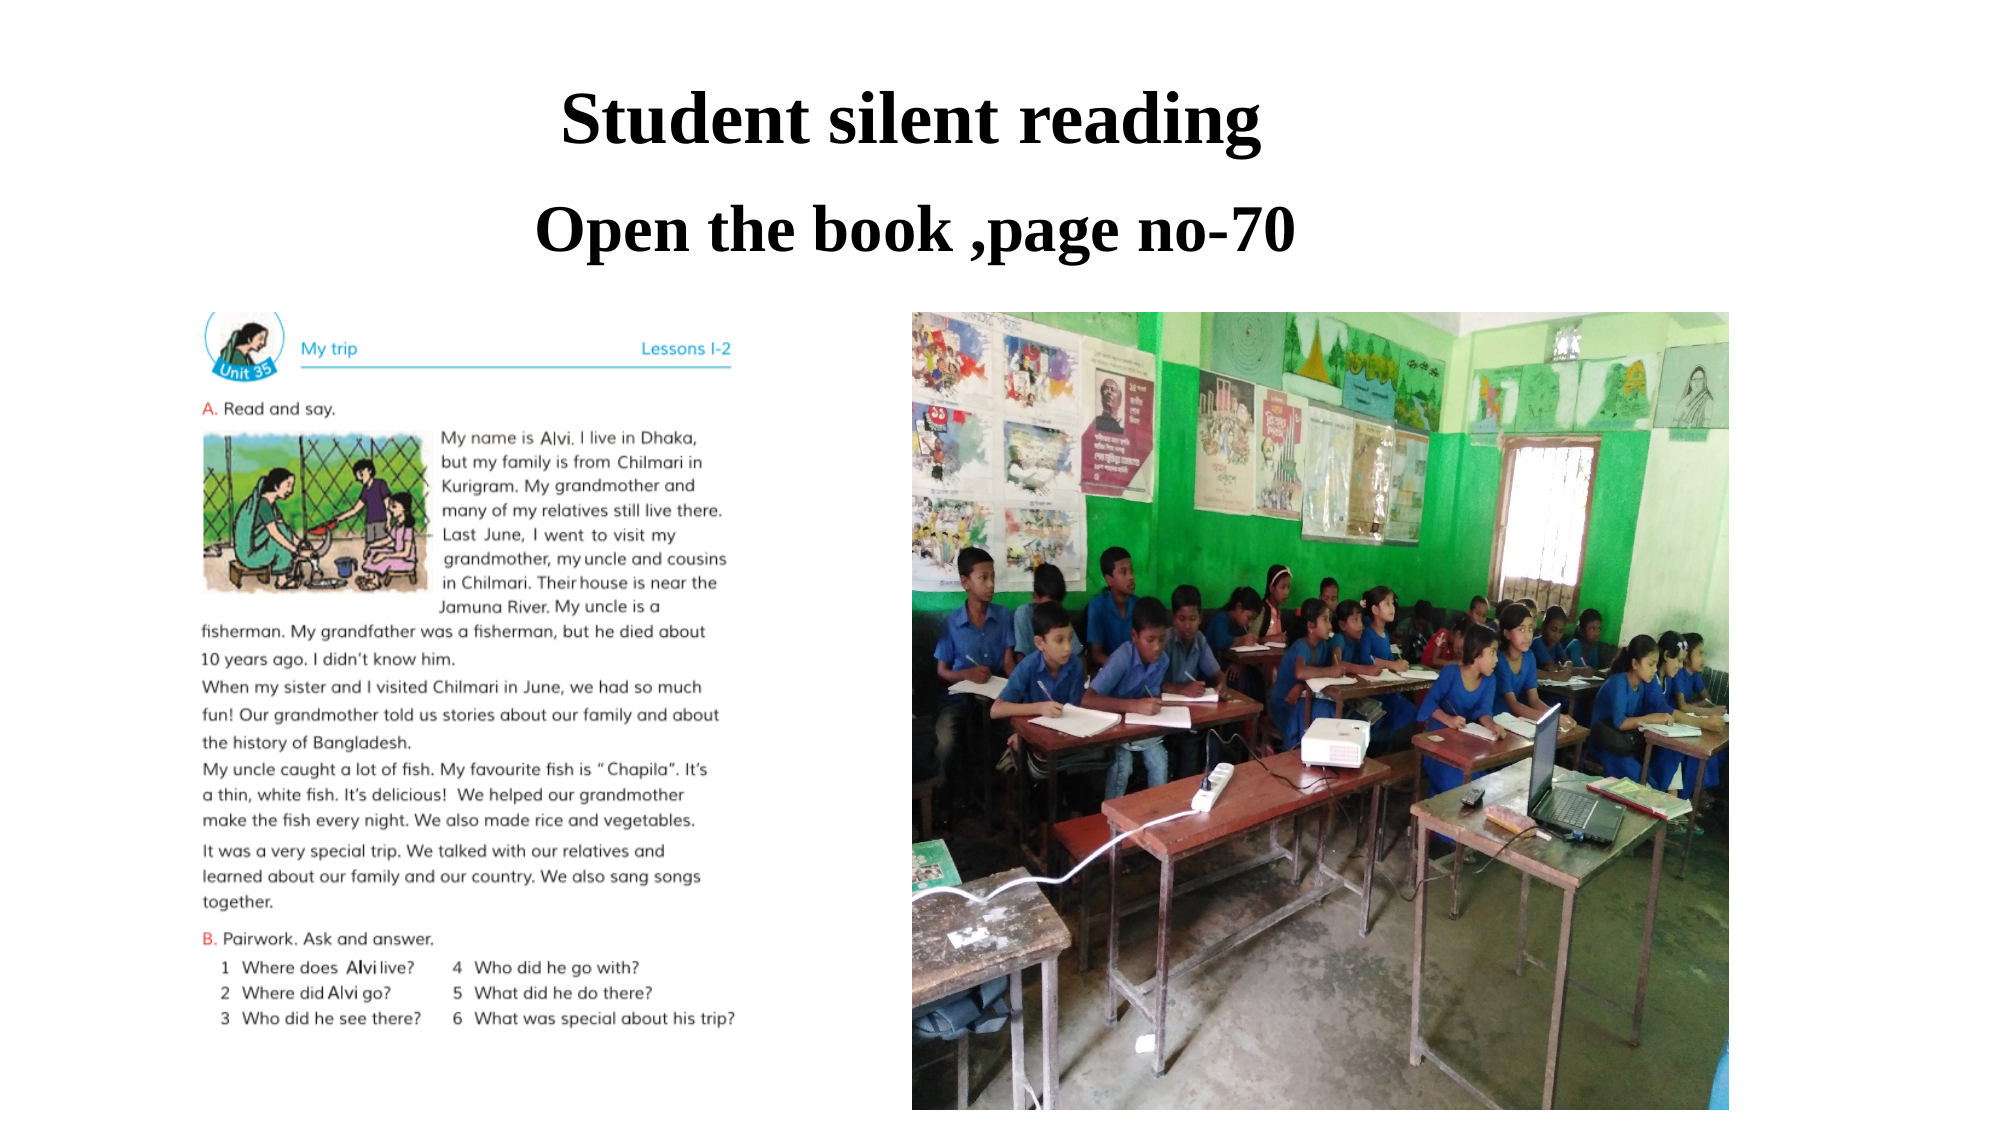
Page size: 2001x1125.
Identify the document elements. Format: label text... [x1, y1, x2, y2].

text_box Student silent reading [545, 61, 1278, 167]
picture [912, 312, 1729, 1110]
text_box Open the book ,page no-70 [520, 177, 1746, 273]
picture [154, 312, 774, 1035]
